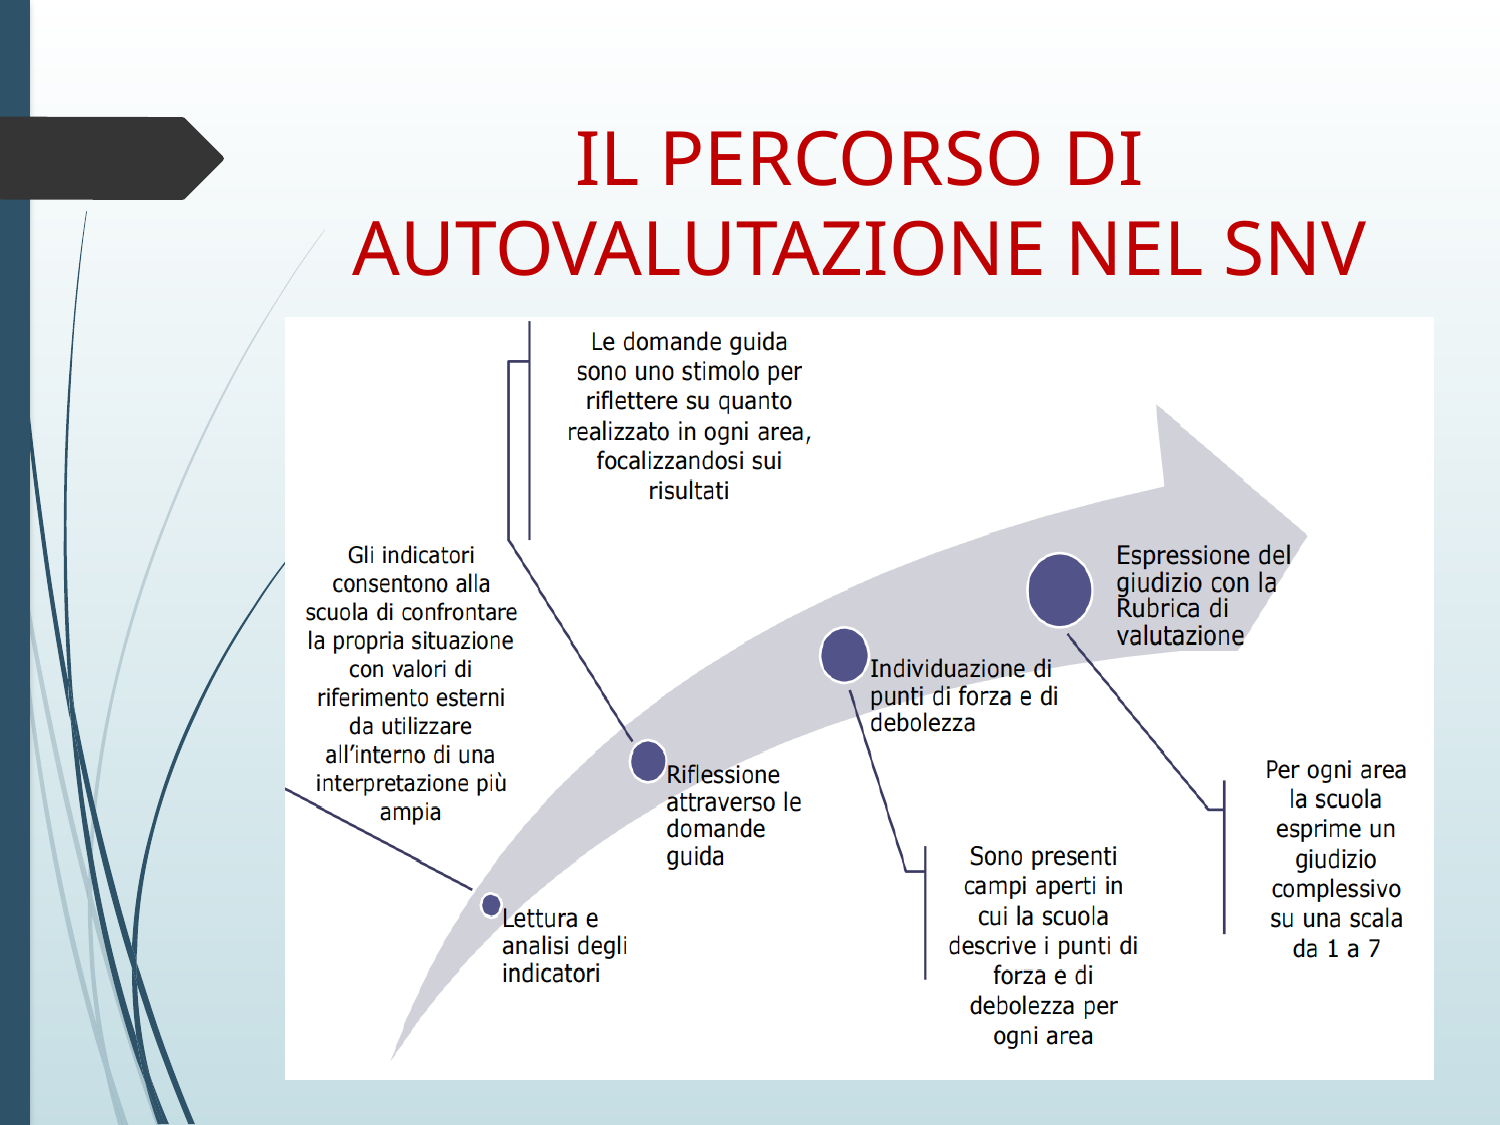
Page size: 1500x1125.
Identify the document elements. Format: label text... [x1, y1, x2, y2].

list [285, 317, 1434, 1080]
title IL PERCORSO DI AUTOVALUTAZIONE NEL SNV [319, 102, 1400, 313]
